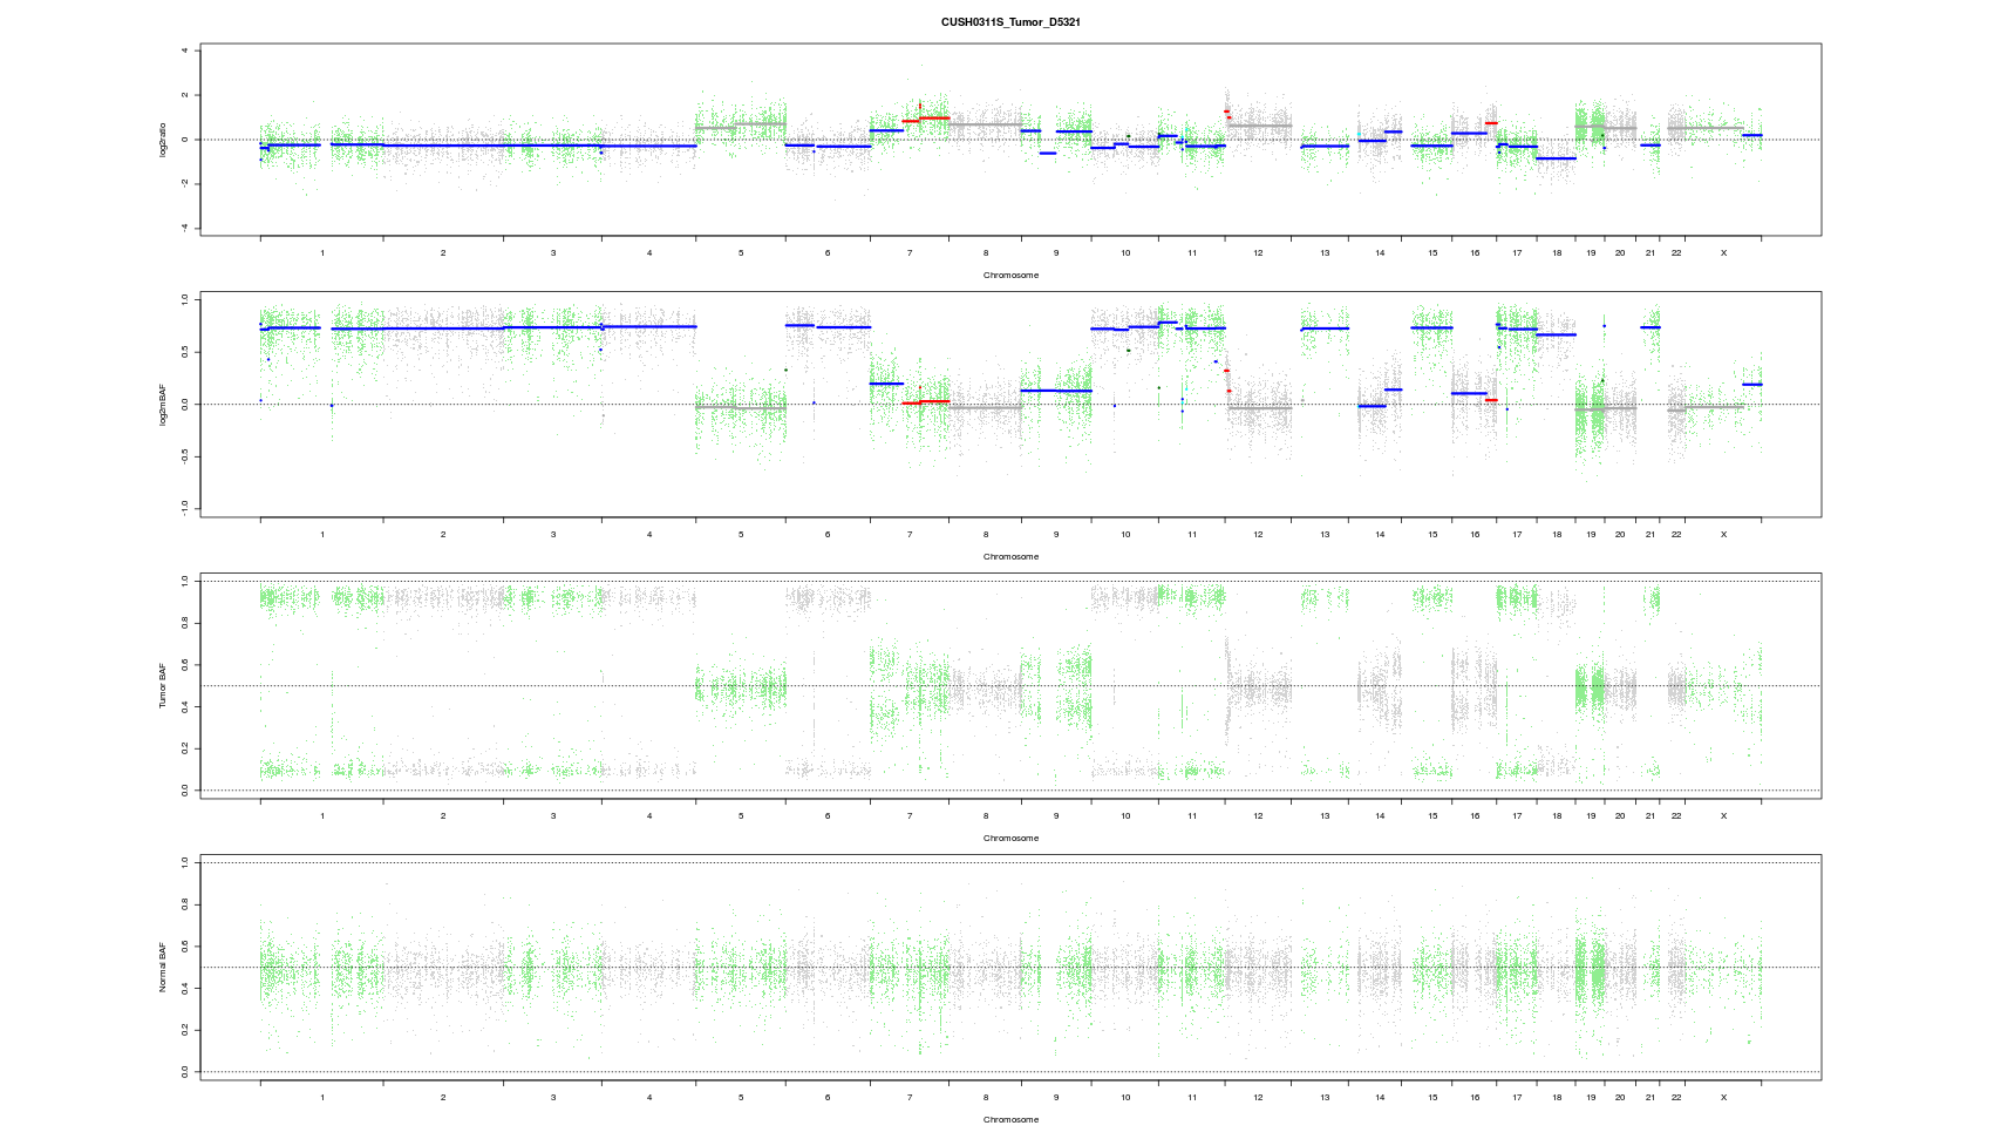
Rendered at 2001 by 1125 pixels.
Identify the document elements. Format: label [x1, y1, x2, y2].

picture [156, 0, 1844, 1125]
